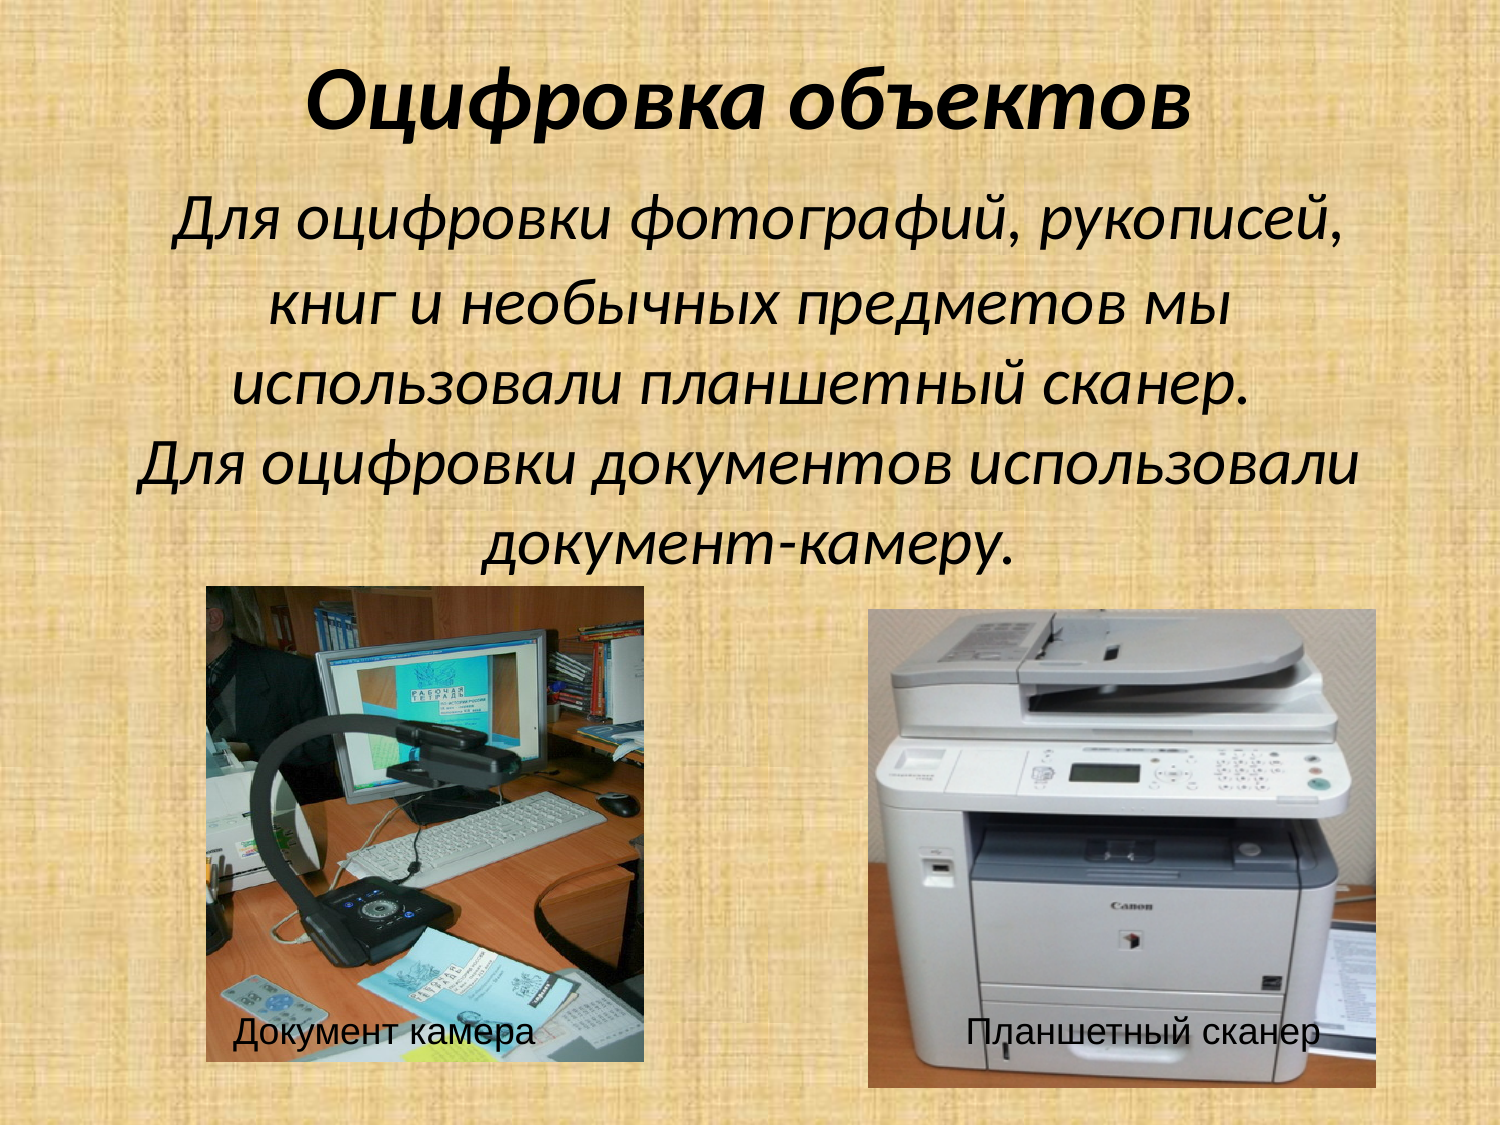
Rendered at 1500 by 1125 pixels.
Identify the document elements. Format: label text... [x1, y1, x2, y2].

title Оцифровка объектов Для оцифровки фотографий, рукописей, книг и необычных предметов мы использовали планшетный сканер. Для оцифровки документов использовали документ-камеру. [74, 0, 1426, 587]
picture [0, 0, 1500, 1125]
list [206, 585, 644, 1063]
